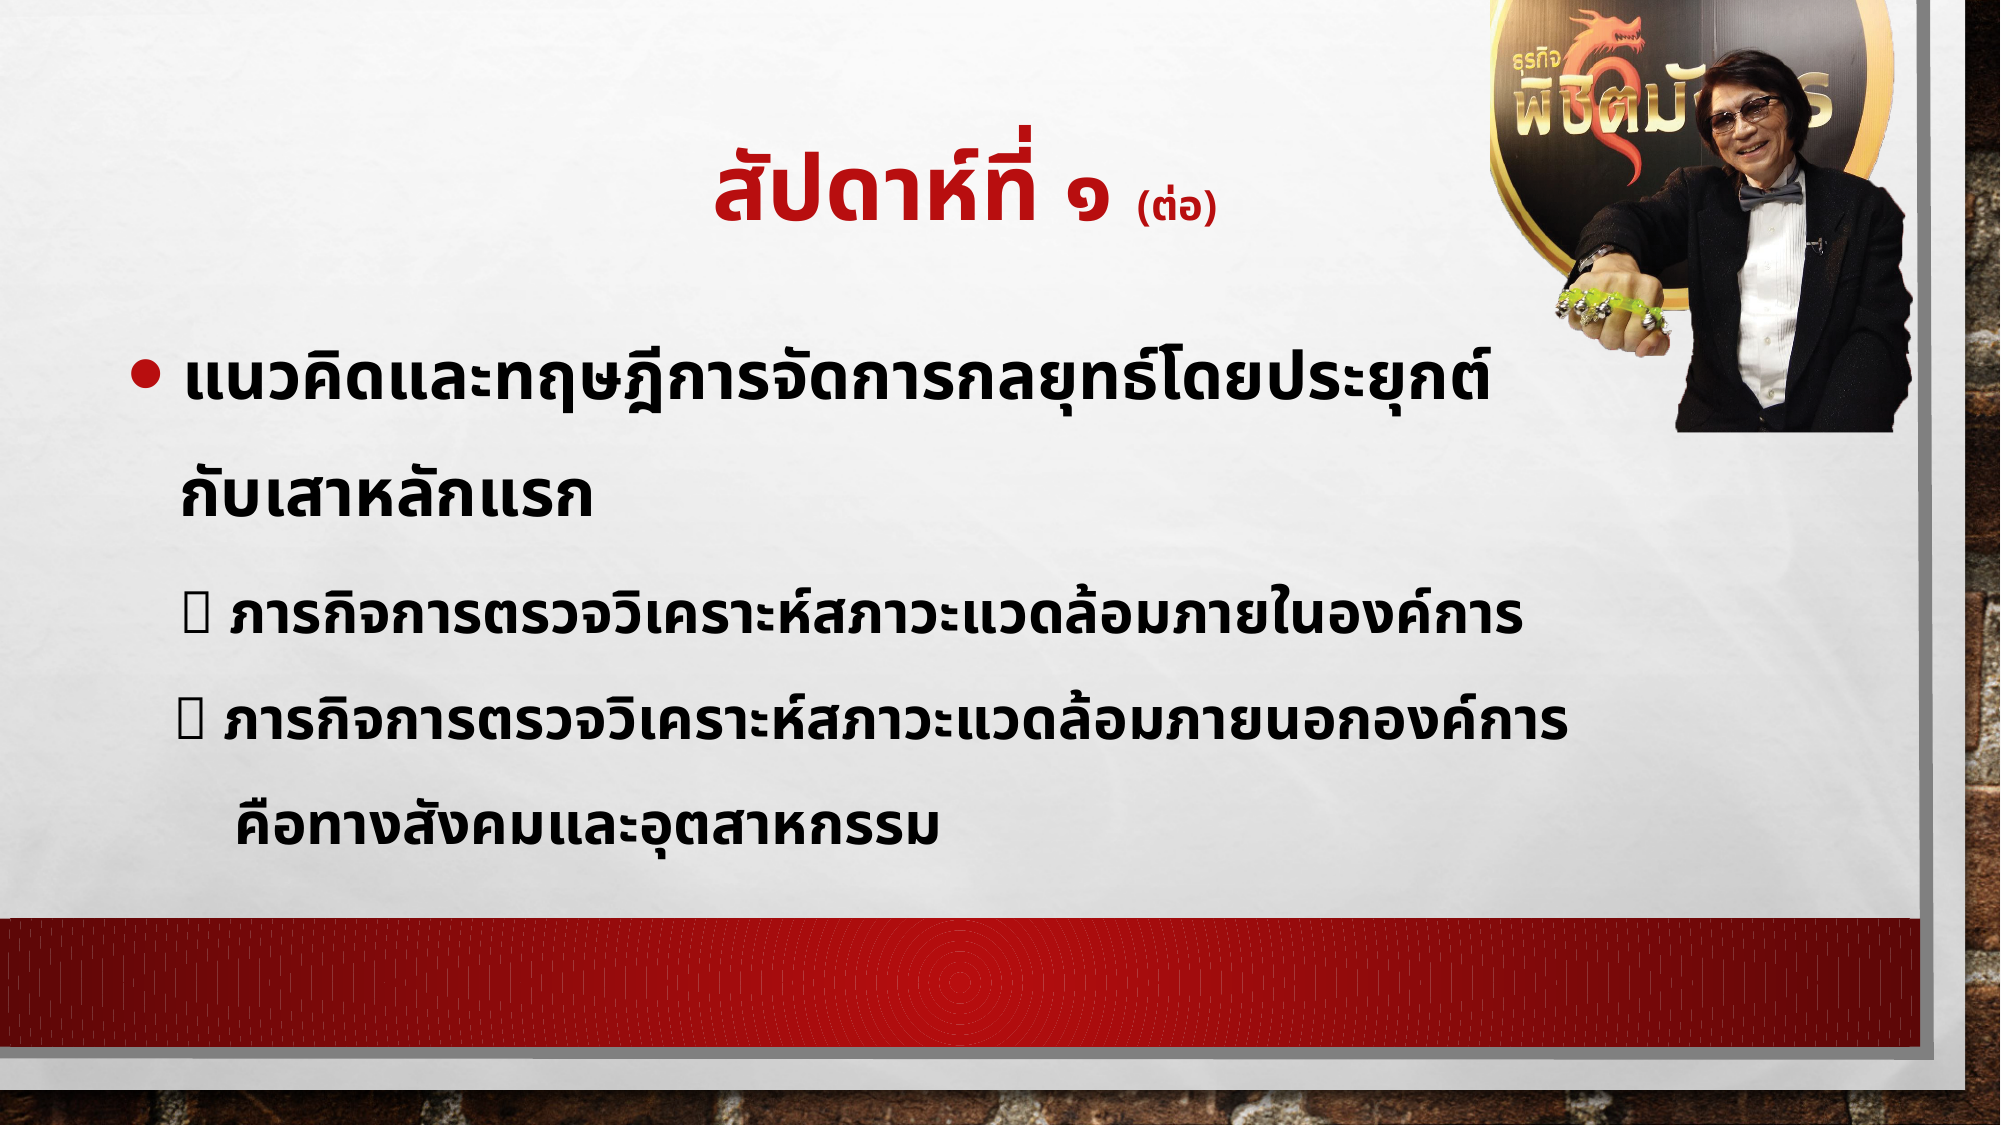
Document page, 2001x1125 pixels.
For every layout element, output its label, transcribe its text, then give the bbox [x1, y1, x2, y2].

picture [0, 0, 2000, 1125]
title สัปดาห์ที่ ๑ (ต่อ) [112, 117, 1236, 260]
list แนวคิดและทฤษฎีการจัดการกลยุทธ์โดยประยุกต์ กับเสาหลักแรก  ภารกิจการตรวจวิเคราะห์สภาวะแวดล้อมภายในองค์การ  ภารกิจการตรวจวิเคราะห์สภาวะแวดล้อมภายนอกองค์การ คือทางสังคมและอุตสาหกรรม [112, 260, 1236, 912]
